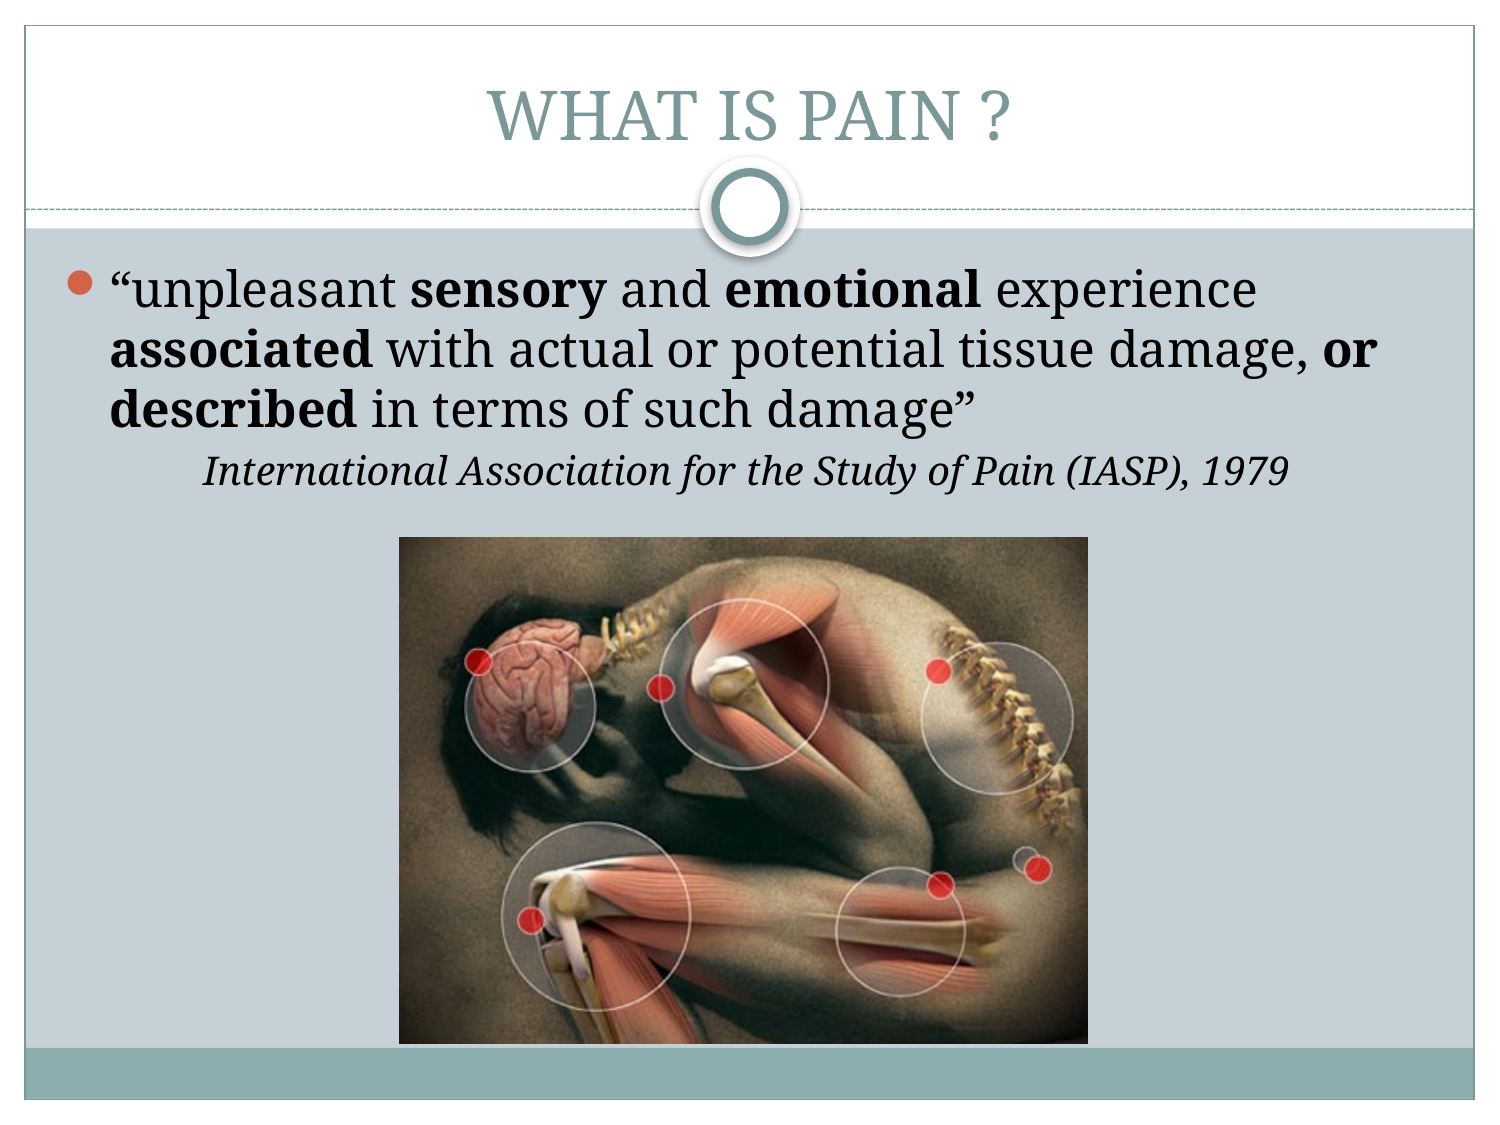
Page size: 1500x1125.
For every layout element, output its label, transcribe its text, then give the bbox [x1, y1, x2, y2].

list “unpleasant sensory and emotional experience associated with actual or potential tissue damage, or described in terms of such damage” International Association for the Study of Pain (IASP), 1979 [49, 250, 1445, 1001]
picture [399, 537, 1088, 1044]
title WHAT IS PAIN ? [49, 37, 1450, 162]
